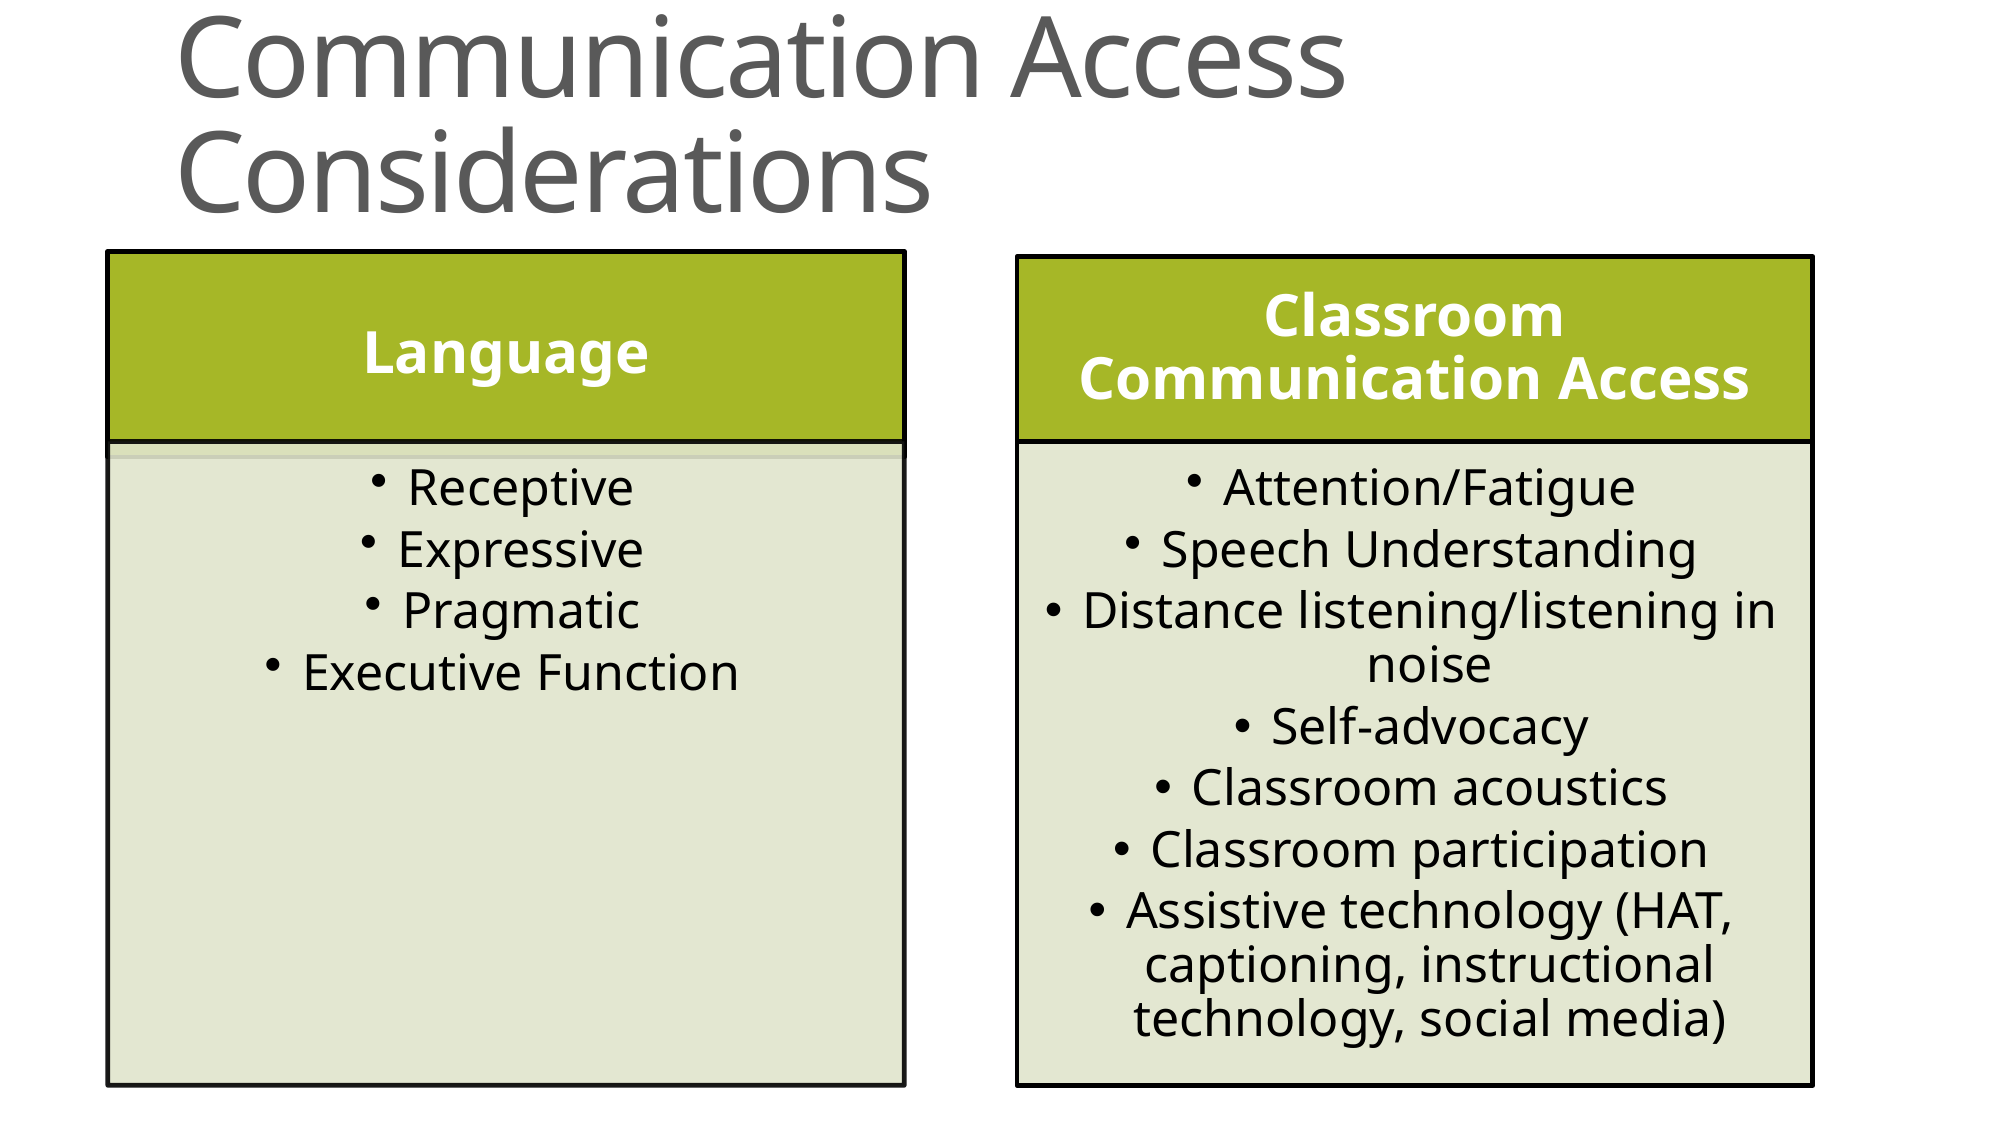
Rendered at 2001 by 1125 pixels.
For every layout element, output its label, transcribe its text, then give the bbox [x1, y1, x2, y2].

title Communication Access Considerations [159, 49, 1927, 192]
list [107, 252, 1815, 1090]
